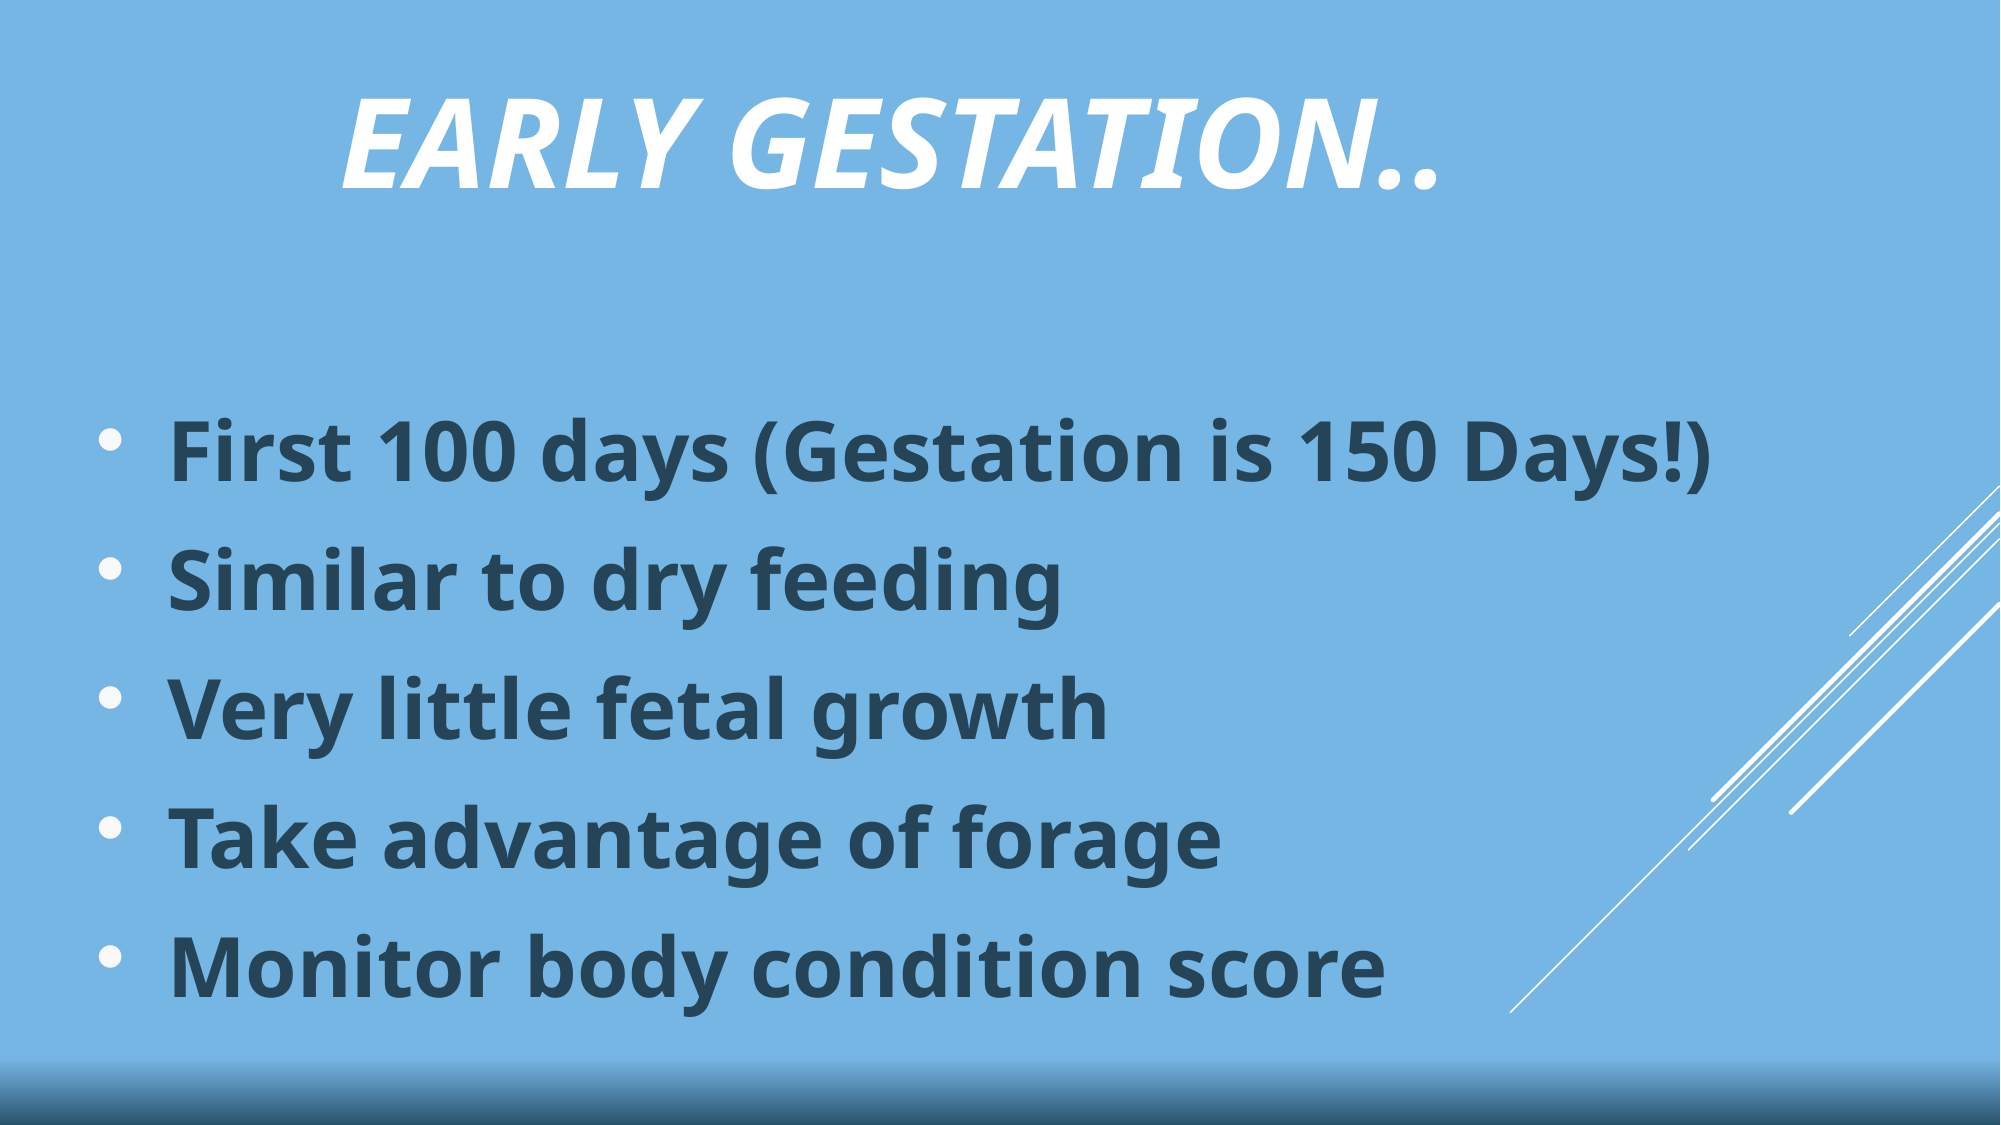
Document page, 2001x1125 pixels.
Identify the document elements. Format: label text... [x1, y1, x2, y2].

title Early Gestation.. [324, 45, 1675, 233]
list First 100 days (Gestation is 150 Days!) Similar to dry feeding Very little fetal growth Take advantage of forage Monitor body condition score [62, 324, 1932, 1088]
